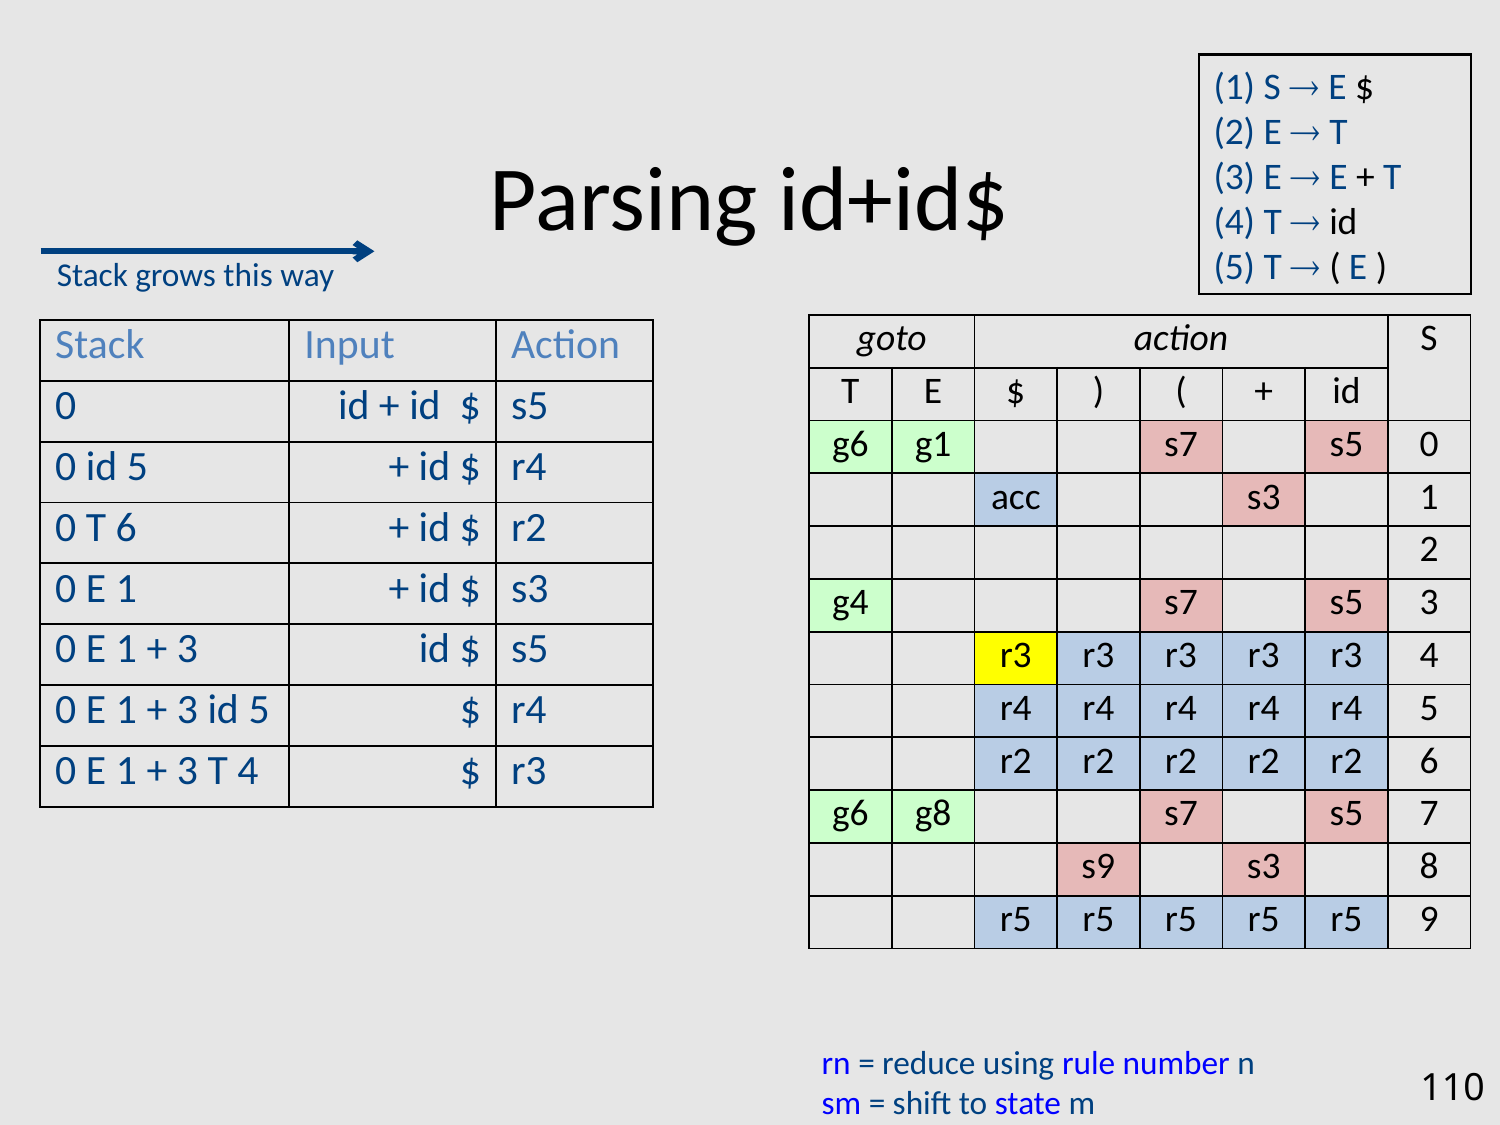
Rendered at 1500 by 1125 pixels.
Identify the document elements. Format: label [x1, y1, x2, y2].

table_header [810, 316, 974, 367]
table_cell [1389, 897, 1470, 948]
table_cell [810, 633, 891, 684]
table_cell [1058, 421, 1139, 472]
table_cell [497, 382, 652, 441]
table_cell [810, 580, 891, 631]
table_cell [497, 625, 652, 684]
text_box [40, 245, 375, 301]
table_cell [810, 791, 891, 842]
table_cell [1389, 633, 1470, 684]
table_header [1389, 316, 1470, 420]
table_cell [1223, 685, 1304, 736]
table_cell [1389, 685, 1470, 736]
table_cell [290, 564, 495, 623]
table_cell [1141, 844, 1222, 895]
table_cell [1306, 474, 1387, 525]
table_cell [975, 738, 1056, 789]
table_cell [1058, 633, 1139, 684]
table_cell [290, 747, 495, 806]
table_cell [1223, 897, 1304, 948]
table_cell [1141, 474, 1222, 525]
table_cell [810, 897, 891, 948]
table_cell [1223, 421, 1304, 472]
table_cell [893, 685, 974, 736]
table_cell [1306, 738, 1387, 789]
table_cell [810, 527, 891, 578]
table_cell [290, 382, 495, 441]
table_cell [41, 382, 288, 441]
table_cell [1306, 633, 1387, 684]
table_cell [975, 685, 1056, 736]
table_cell [290, 625, 495, 684]
table_cell [893, 369, 974, 420]
table_cell [810, 421, 891, 472]
table_cell [1223, 633, 1304, 684]
table_cell [1141, 527, 1222, 578]
table_cell [497, 503, 652, 562]
table_header [975, 316, 1387, 367]
table_cell [1389, 421, 1470, 472]
table_cell [1141, 791, 1222, 842]
table_cell [1223, 474, 1304, 525]
table_cell [1306, 369, 1387, 420]
table_cell [1058, 685, 1139, 736]
table_cell [1306, 791, 1387, 842]
title [112, 99, 1198, 288]
table_cell [290, 443, 495, 502]
table_cell [1058, 897, 1139, 948]
table_cell [1223, 580, 1304, 631]
table_cell [810, 738, 891, 789]
table_cell [975, 474, 1056, 525]
table_cell [1306, 685, 1387, 736]
table_cell [41, 747, 288, 806]
table_cell [1141, 580, 1222, 631]
table_cell [1058, 527, 1139, 578]
table_cell [975, 791, 1056, 842]
table_cell [893, 897, 974, 948]
table_cell [975, 369, 1056, 420]
table_header [41, 321, 288, 380]
table_cell [975, 421, 1056, 472]
table_header [497, 321, 652, 380]
table_cell [1306, 527, 1387, 578]
table_cell [1306, 844, 1387, 895]
table_cell [290, 686, 495, 745]
text_box [1198, 54, 1471, 295]
table_cell [1223, 527, 1304, 578]
table_cell [975, 527, 1056, 578]
table_cell [1058, 844, 1139, 895]
table_cell [41, 686, 288, 745]
table_cell [1306, 580, 1387, 631]
table_cell [975, 580, 1056, 631]
table_cell [1058, 369, 1139, 420]
table_cell [975, 897, 1056, 948]
table_cell [1141, 421, 1222, 472]
table_cell [975, 633, 1056, 684]
table_cell [893, 738, 974, 789]
table_cell [497, 564, 652, 623]
table_cell [1223, 738, 1304, 789]
table_cell [41, 625, 288, 684]
table_cell [893, 474, 974, 525]
table_cell [41, 564, 288, 623]
table_cell [893, 527, 974, 578]
table_cell [1223, 791, 1304, 842]
table_cell [1058, 580, 1139, 631]
table_cell [497, 686, 652, 745]
table_cell [1389, 527, 1470, 578]
table_cell [1141, 369, 1222, 420]
table_cell [975, 844, 1056, 895]
table_cell [497, 443, 652, 502]
table_cell [41, 443, 288, 502]
table_cell [810, 685, 891, 736]
table_cell [1306, 421, 1387, 472]
table_cell [1389, 738, 1470, 789]
table_cell [1389, 844, 1470, 895]
table_cell [810, 474, 891, 525]
table_cell [1389, 474, 1470, 525]
table_cell [1058, 791, 1139, 842]
table_cell [497, 747, 652, 806]
table_cell [893, 421, 974, 472]
table_header [290, 321, 495, 380]
table_cell [893, 844, 974, 895]
table_cell [1058, 474, 1139, 525]
table_cell [1306, 897, 1387, 948]
table_cell [893, 633, 974, 684]
text_box [806, 1033, 1270, 1125]
table_cell [1141, 685, 1222, 736]
table_cell [1058, 738, 1139, 789]
table_cell [893, 791, 974, 842]
table_cell [1141, 738, 1222, 789]
table_cell [810, 369, 891, 420]
table_cell [893, 580, 974, 631]
table_cell [1223, 369, 1304, 420]
table_cell [1141, 633, 1222, 684]
table_cell [1223, 844, 1304, 895]
table_cell [1389, 791, 1470, 842]
table_cell [810, 844, 891, 895]
table_cell [41, 503, 288, 562]
table_cell [1389, 580, 1470, 631]
table_cell [1141, 897, 1222, 948]
slide_number [1270, 1055, 1500, 1102]
table_cell [290, 503, 495, 562]
